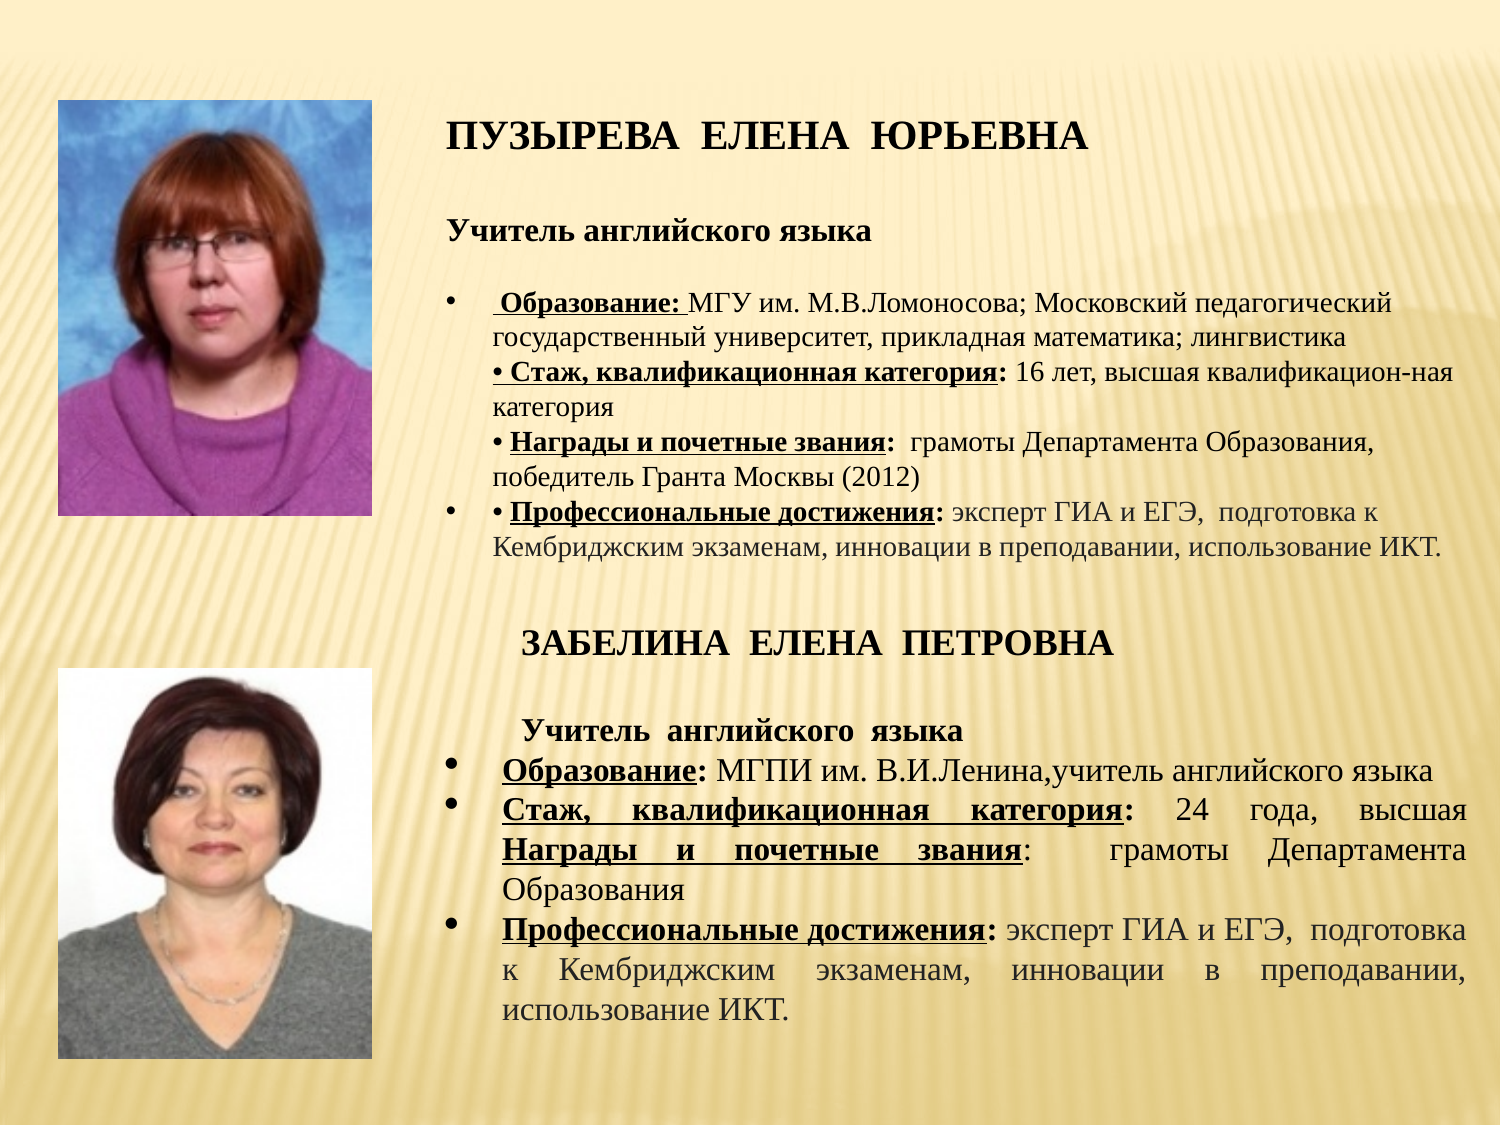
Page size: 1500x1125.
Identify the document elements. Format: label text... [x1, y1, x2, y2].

text_box ПУЗЫРЕВА ЕЛЕНА ЮРЬЕВНА Учитель английского языка Образование: МГУ им. М.В.Ломоносова; Московский педагогический государственный университет, прикладная математика; лингвистика • Стаж, квалификационная категория: 16 лет, высшая квалификацион-ная категория • Награды и почетные звания: грамоты Департамента Образования, победитель Гранта Москвы (2012) • Профессиональные достижения: эксперт ГИА и ЕГЭ, подготовка к Кембриджским экзаменам, инновации в преподавании, использование ИКТ. [431, 100, 1500, 570]
text_box ЗАБЕЛИНА ЕЛЕНА ПЕТРОВНА Учитель английского языка Образование: МГПИ им. В.И.Ленина,учитель английского языка Стаж, квалификационная категория: 24 года, высшая Награды и почетные звания: грамоты Департамента Образования Профессиональные достижения: эксперт ГИА и ЕГЭ, подготовка к Кембриджским экзаменам, инновации в преподавании, использование ИКТ. [430, 610, 1483, 1035]
picture [57, 100, 373, 516]
picture [57, 668, 373, 1059]
